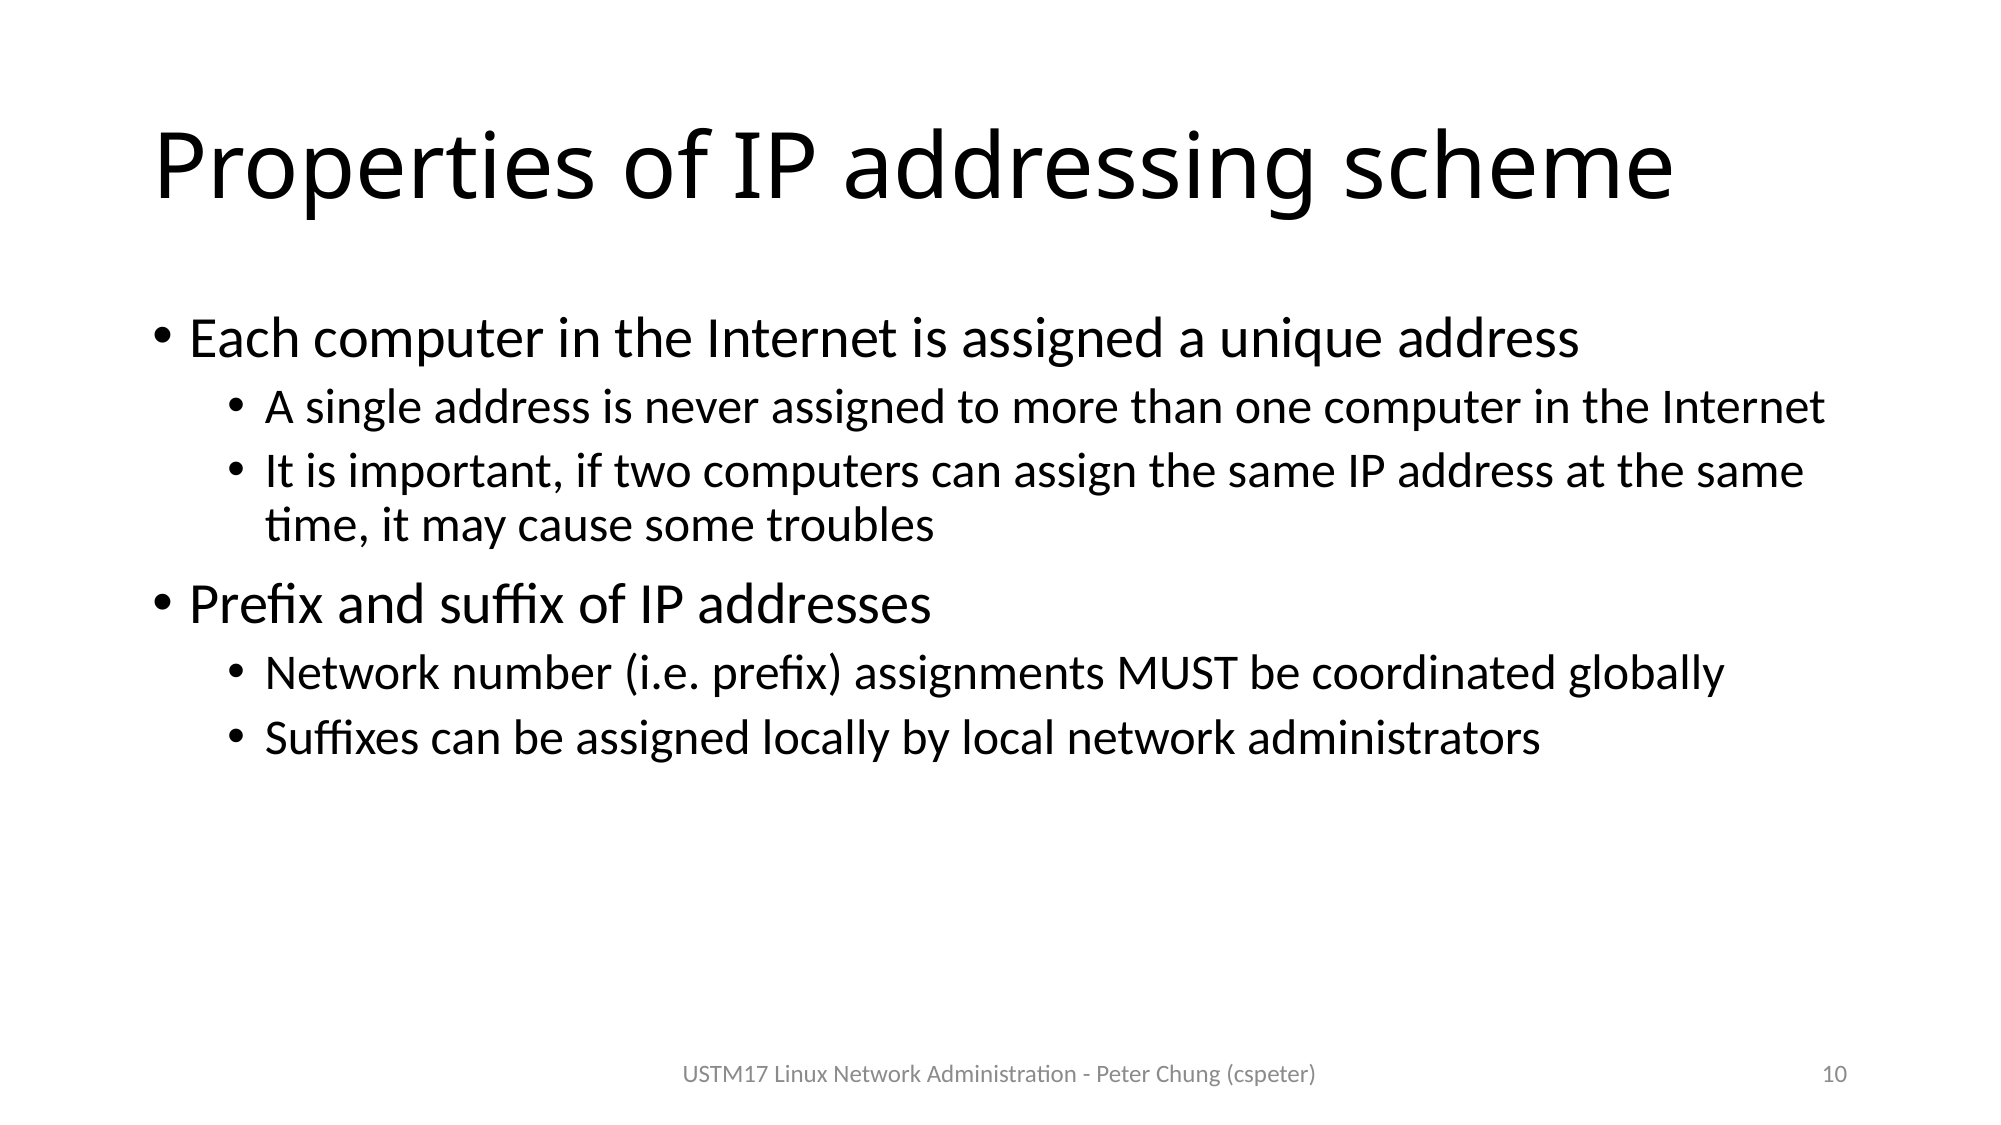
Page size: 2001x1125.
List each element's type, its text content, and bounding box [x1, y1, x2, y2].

slide_number 10 [1412, 1042, 1863, 1103]
list Each computer in the Internet is assigned a unique address A single address is never assigned to more than one computer in the Internet It is important, if two computers can assign the same IP address at the same time, it may cause some troubles Prefix and suffix of IP addresses Network number (i.e. prefix) assignments MUST be coordinated globally Suffixes can be assigned locally by local network administrators [137, 299, 1863, 1014]
footer USTM17 Linux Network Administration - Peter Chung (cspeter) [662, 1042, 1338, 1103]
title Properties of IP addressing scheme [137, 59, 1863, 278]
